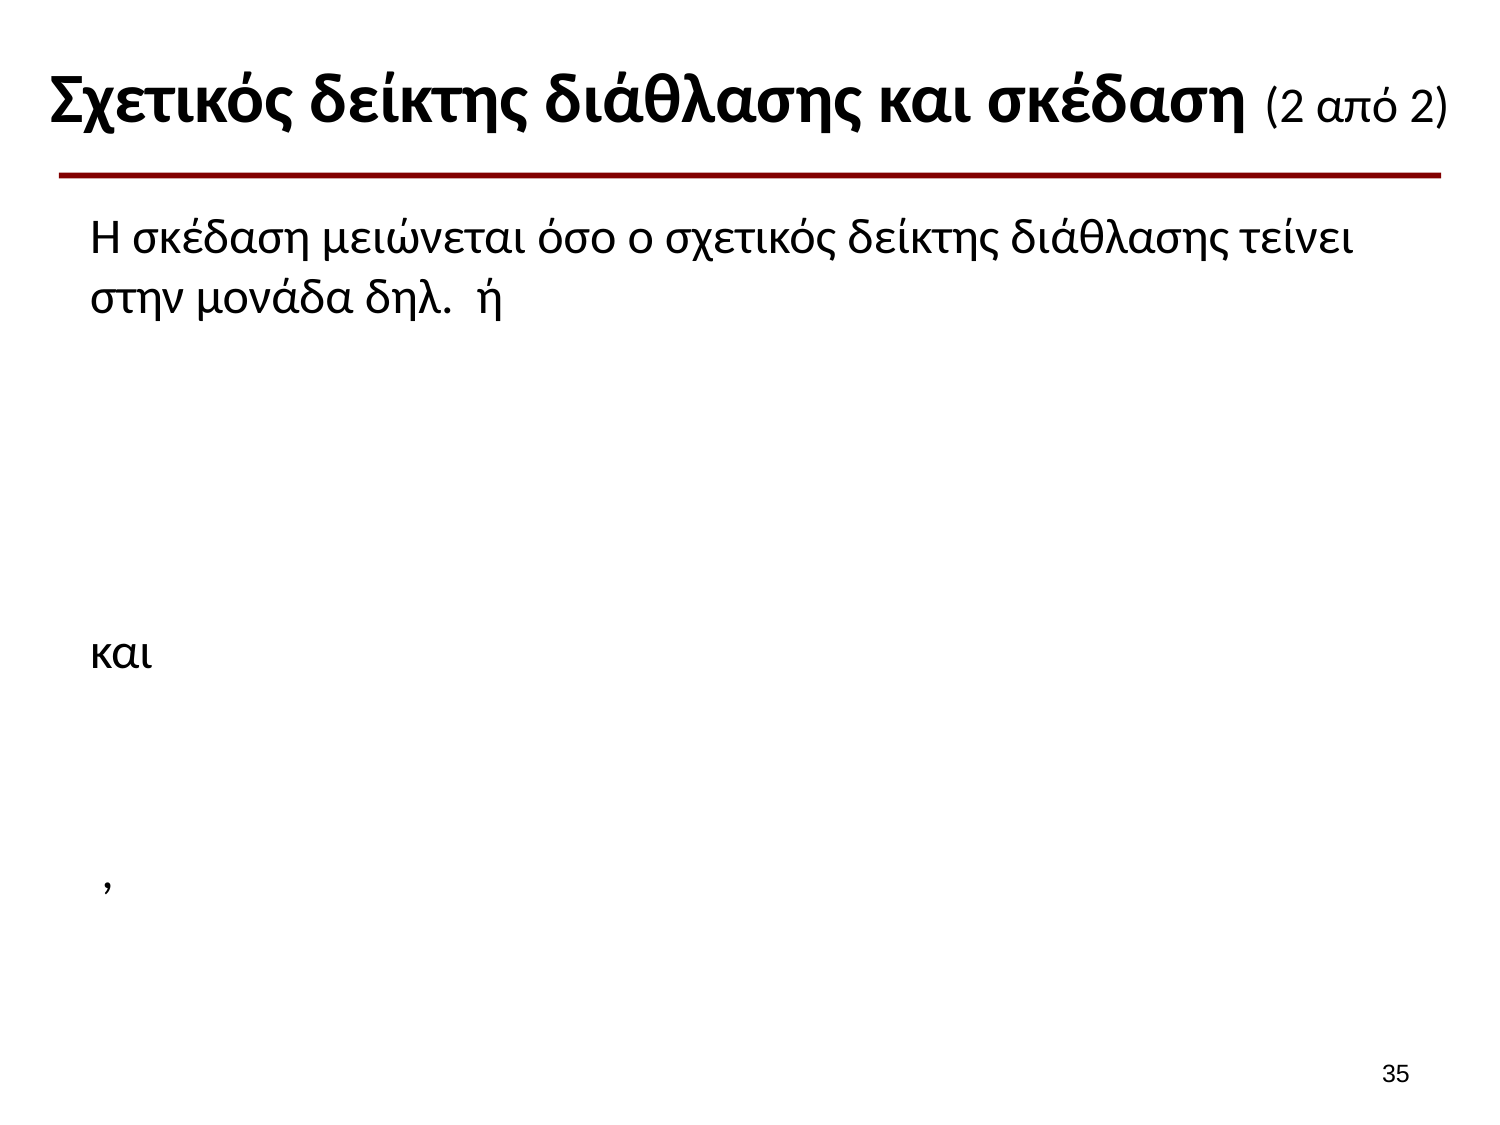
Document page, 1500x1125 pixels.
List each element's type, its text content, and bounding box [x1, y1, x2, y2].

title Σχετικός δείκτης διάθλασης και σκέδαση (2 από 2) [0, 19, 1500, 169]
text_box [57, 171, 1443, 181]
slide_number 34 [1074, 1042, 1425, 1103]
